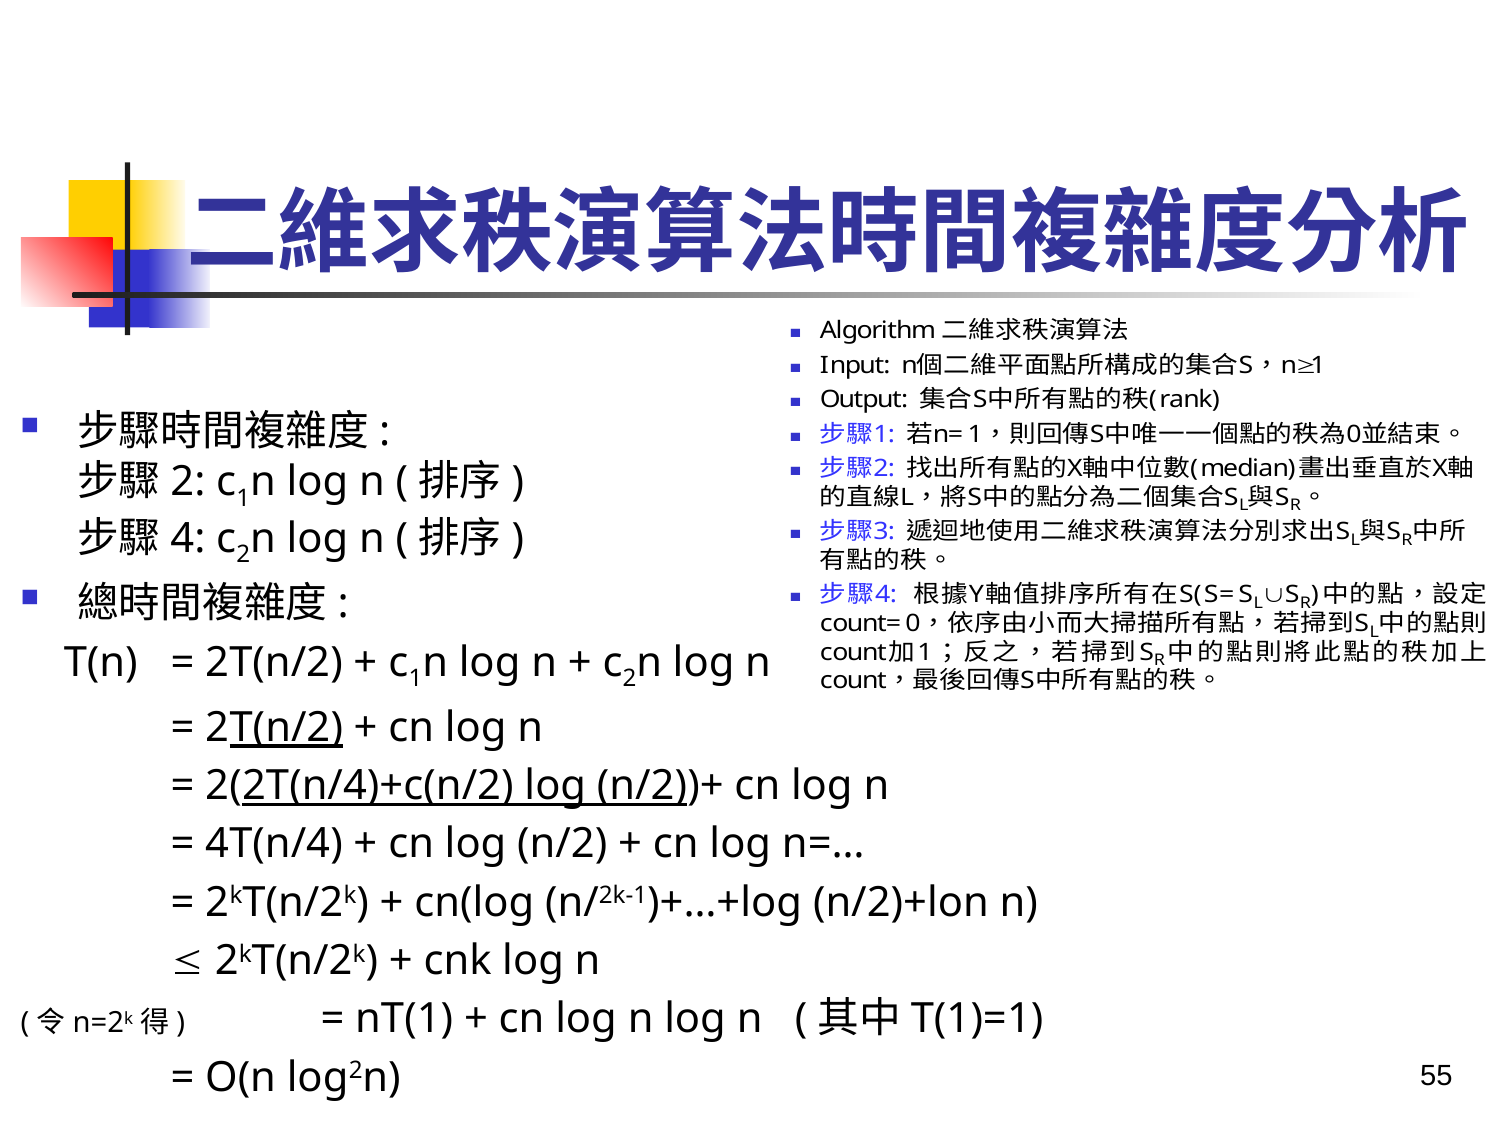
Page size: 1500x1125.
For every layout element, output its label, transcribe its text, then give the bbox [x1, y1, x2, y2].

list 步驟時間複雜度: 步驟2: c1n log n (排序) 步驟4: c2n log n (排序) 總時間複雜度: T(n) = 2T(n/2) + c1n log n + c2n log n = 2T(n/2) + cn log n = 2(2T(n/4)+c(n/2) log (n/2))+ cn log n = 4T(n/4) + cn log (n/2) + cn log n=… = 2kT(n/2k) + cn(log (n/2k-1)+…+log (n/2)+lon n)  2kT(n/2k) + cnk log n (令n=2k得) = nT(1) + cn log n log n (其中T(1)=1) = O(n log2n) [5, 338, 1434, 1013]
slide_number 55 [1154, 1023, 1468, 1100]
title 二維求秩演算法時間複雜度分析 [171, 101, 1500, 291]
picture [780, 307, 1500, 710]
